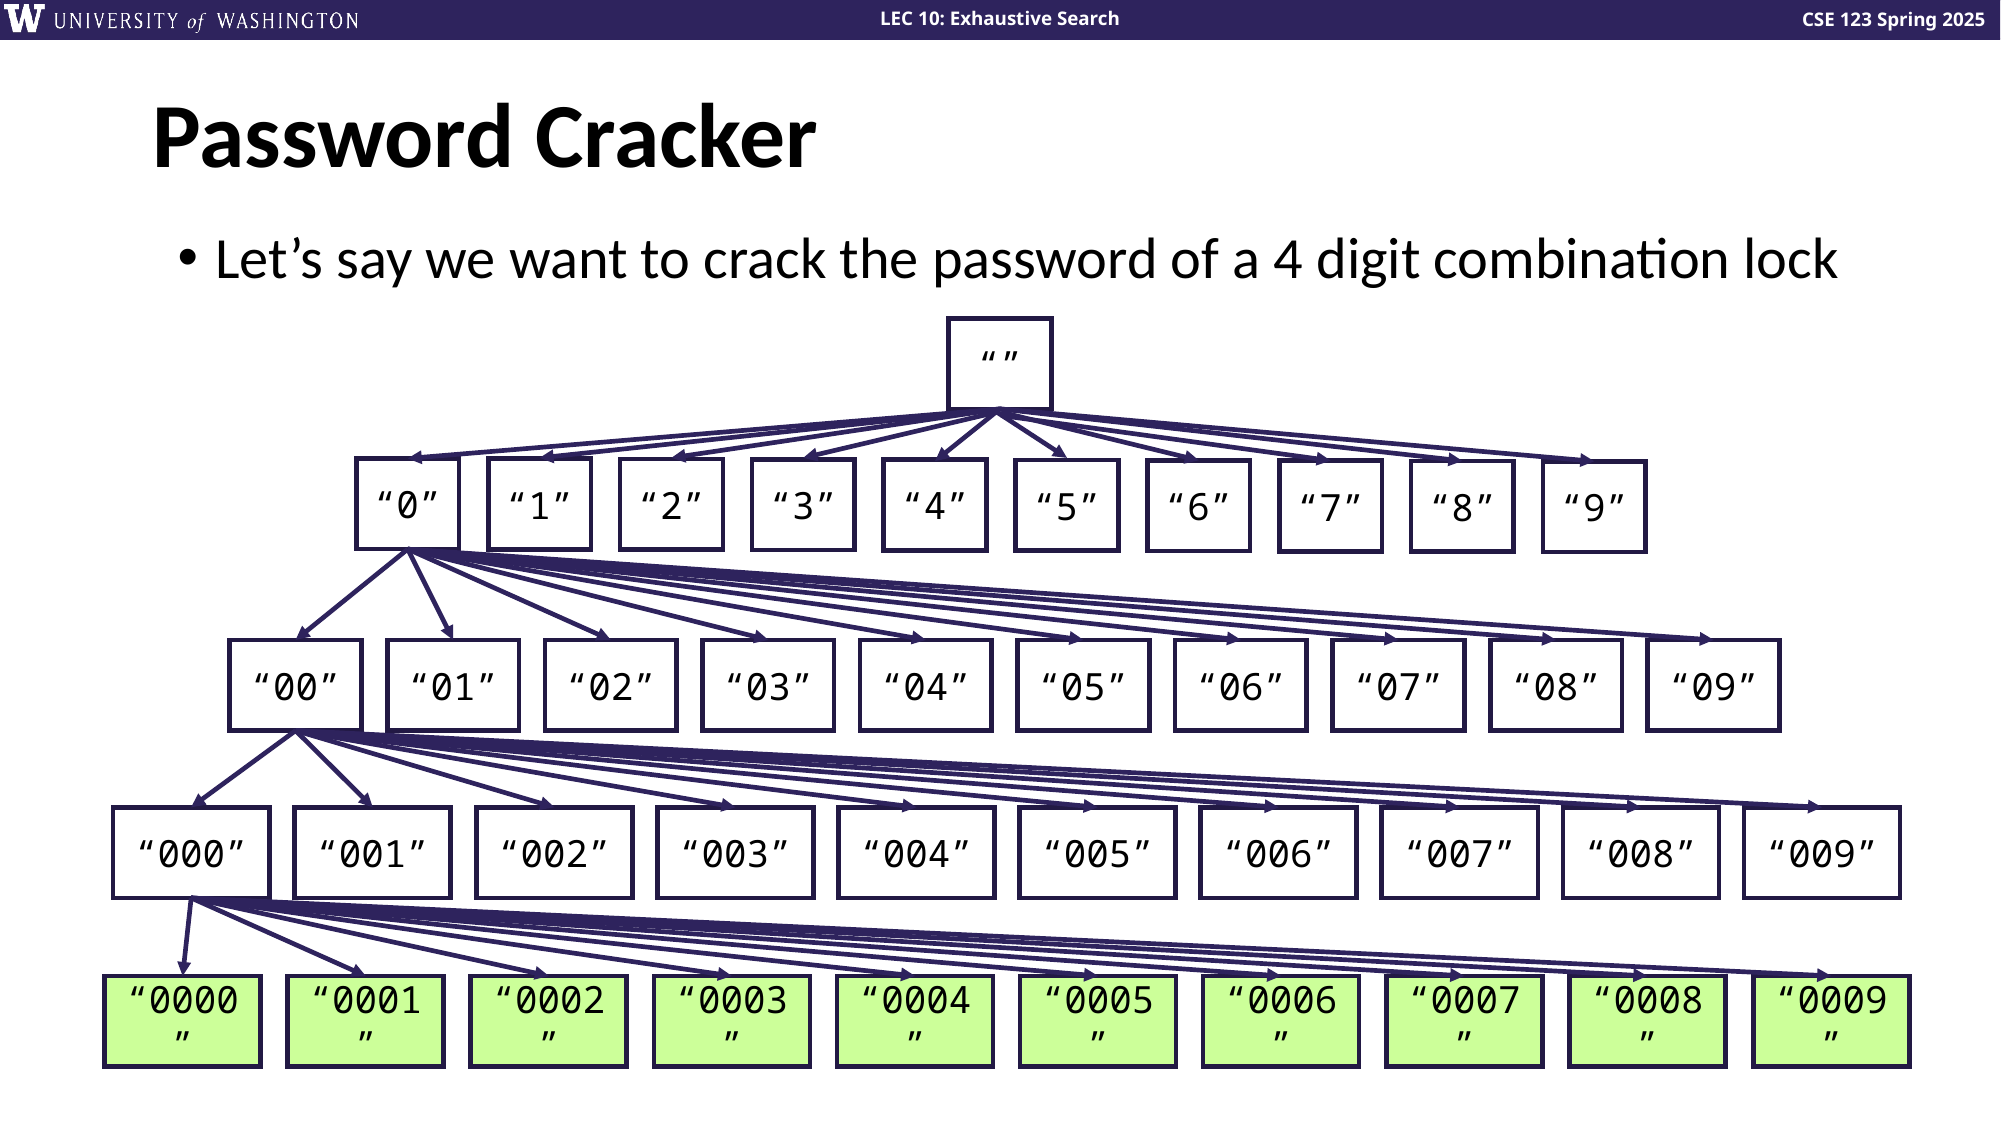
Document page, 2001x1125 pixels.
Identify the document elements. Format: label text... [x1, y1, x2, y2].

text_box “04” [859, 640, 993, 730]
text_box “4” [883, 459, 987, 549]
title Password Cracker [137, 74, 1863, 200]
text_box “09” [1647, 639, 1781, 730]
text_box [671, 408, 935, 458]
text_box “6” [1146, 462, 1251, 549]
text_box “0002” [470, 976, 628, 1068]
text_box “06” [1174, 640, 1308, 730]
text_box “0007” [1385, 976, 1543, 1068]
text_box “7” [1278, 462, 1383, 549]
text_box “006” [1200, 808, 1358, 897]
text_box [407, 549, 1714, 640]
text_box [191, 898, 1832, 976]
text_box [407, 408, 935, 459]
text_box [999, 408, 1595, 462]
text_box “004” [837, 808, 996, 897]
picture [4, 4, 358, 33]
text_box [539, 408, 671, 458]
text_box “07” [1332, 640, 1465, 730]
text_box “000” [112, 806, 270, 899]
text_box “1” [487, 459, 592, 549]
text_box “0006” [1202, 976, 1360, 1068]
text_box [191, 730, 295, 808]
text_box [935, 408, 999, 462]
text_box “001” [294, 808, 452, 897]
text_box “” [948, 317, 1052, 408]
text_box “9” [1542, 460, 1647, 549]
text_box “08” [1489, 640, 1623, 730]
text_box “0004” [836, 976, 994, 1068]
text_box “3” [751, 459, 856, 549]
text_box “01” [386, 640, 520, 730]
text_box “8” [1410, 462, 1515, 549]
text_box “03” [701, 640, 835, 730]
text_box “00” [229, 639, 363, 730]
text_box “003” [656, 808, 815, 897]
text_box “005” [1019, 808, 1177, 897]
text_box “0003” [653, 976, 811, 1068]
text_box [295, 730, 1822, 808]
text_box “009” [1743, 806, 1901, 899]
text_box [295, 549, 407, 640]
text_box “0009” [1752, 975, 1910, 1068]
text_box “007” [1381, 808, 1539, 897]
text_box “0005” [1019, 976, 1177, 1068]
text_box “0” [355, 457, 460, 549]
text_box “008” [1562, 808, 1720, 898]
text_box “02” [544, 640, 678, 730]
text_box “0000” [104, 975, 262, 1068]
text_box “0008” [1568, 976, 1726, 1068]
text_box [182, 897, 191, 976]
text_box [803, 412, 935, 458]
text_box “002” [475, 808, 633, 897]
text_box “5” [1015, 462, 1119, 549]
text_box “2” [619, 459, 724, 549]
text_box “05” [1016, 640, 1150, 730]
text_box “0001” [287, 976, 445, 1068]
text_box Let’s say we want to crack the password of a 4 digit combination lock [162, 220, 1940, 319]
